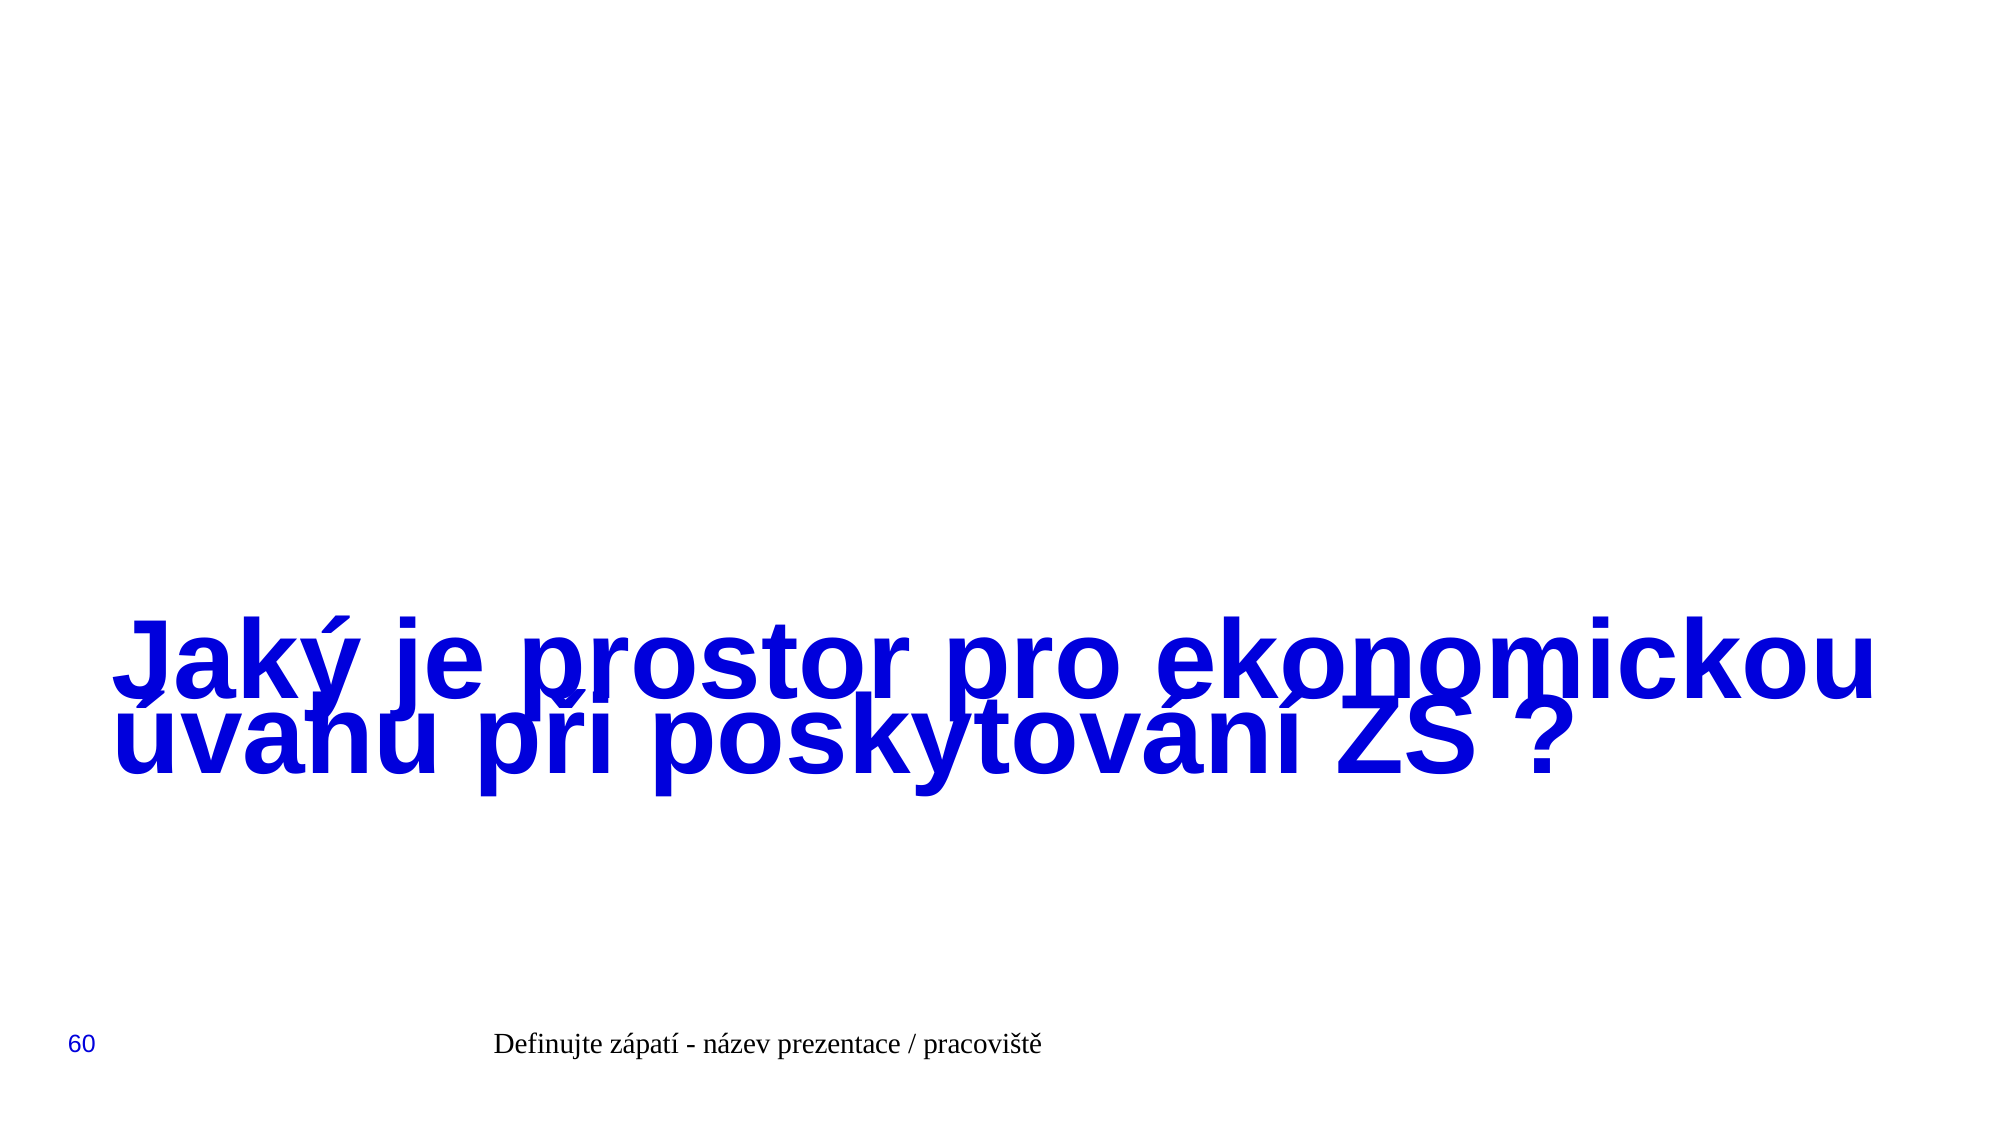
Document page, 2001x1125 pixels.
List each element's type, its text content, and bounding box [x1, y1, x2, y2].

slide_number 60 [67, 1021, 110, 1063]
title Jaký je prostor pro ekonomickou úvahu při poskytování ZS ? [111, 572, 1882, 797]
footer Definujte zápatí - název prezentace / pracoviště [118, 1021, 1418, 1063]
